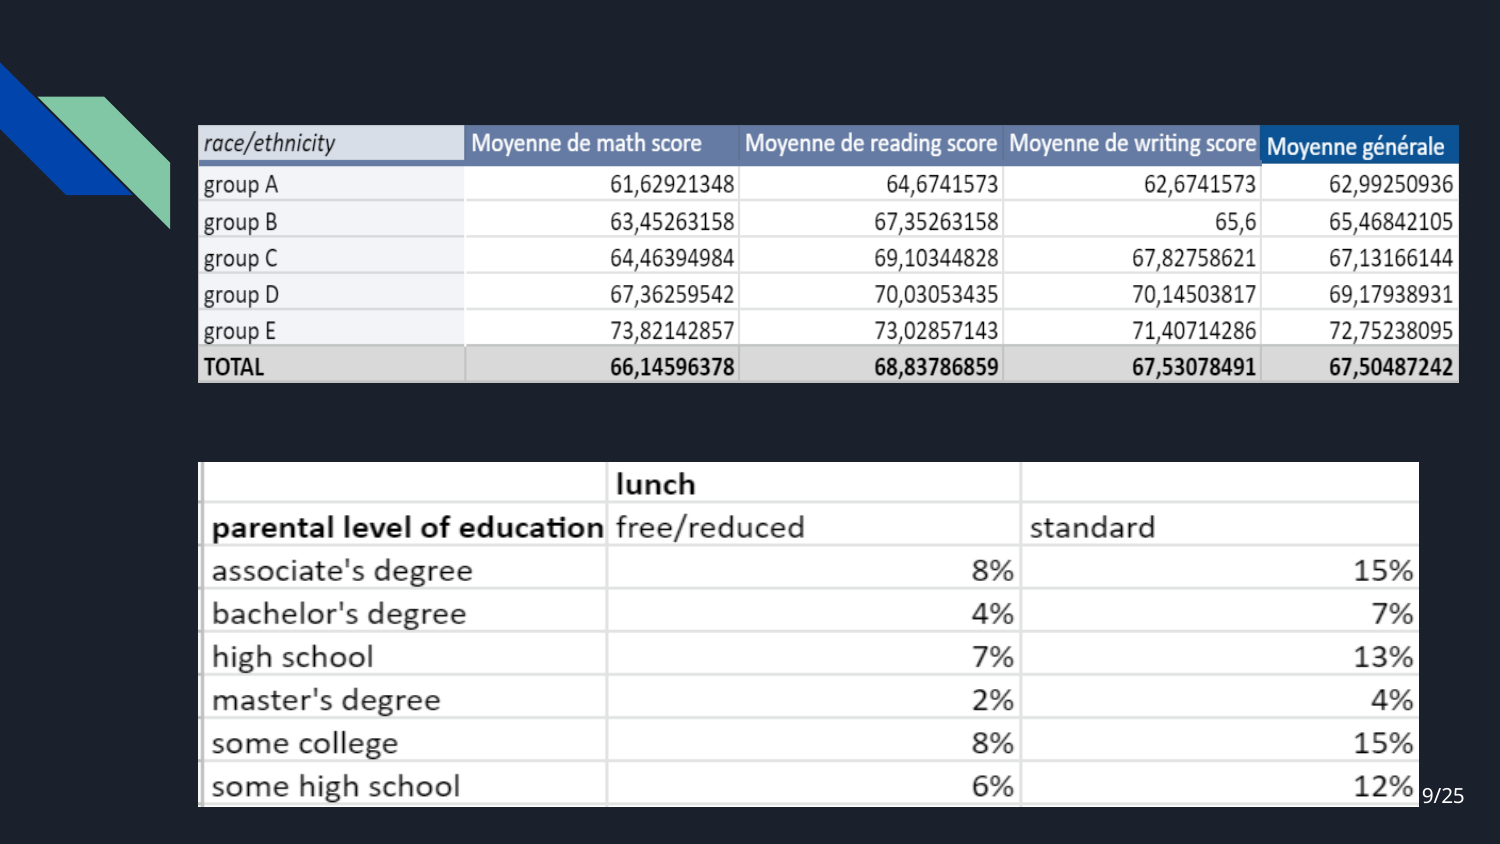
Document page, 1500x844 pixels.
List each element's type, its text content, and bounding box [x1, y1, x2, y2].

slide_number ‹#›/25 [1389, 764, 1480, 830]
picture [197, 125, 1459, 383]
picture [197, 462, 1419, 807]
